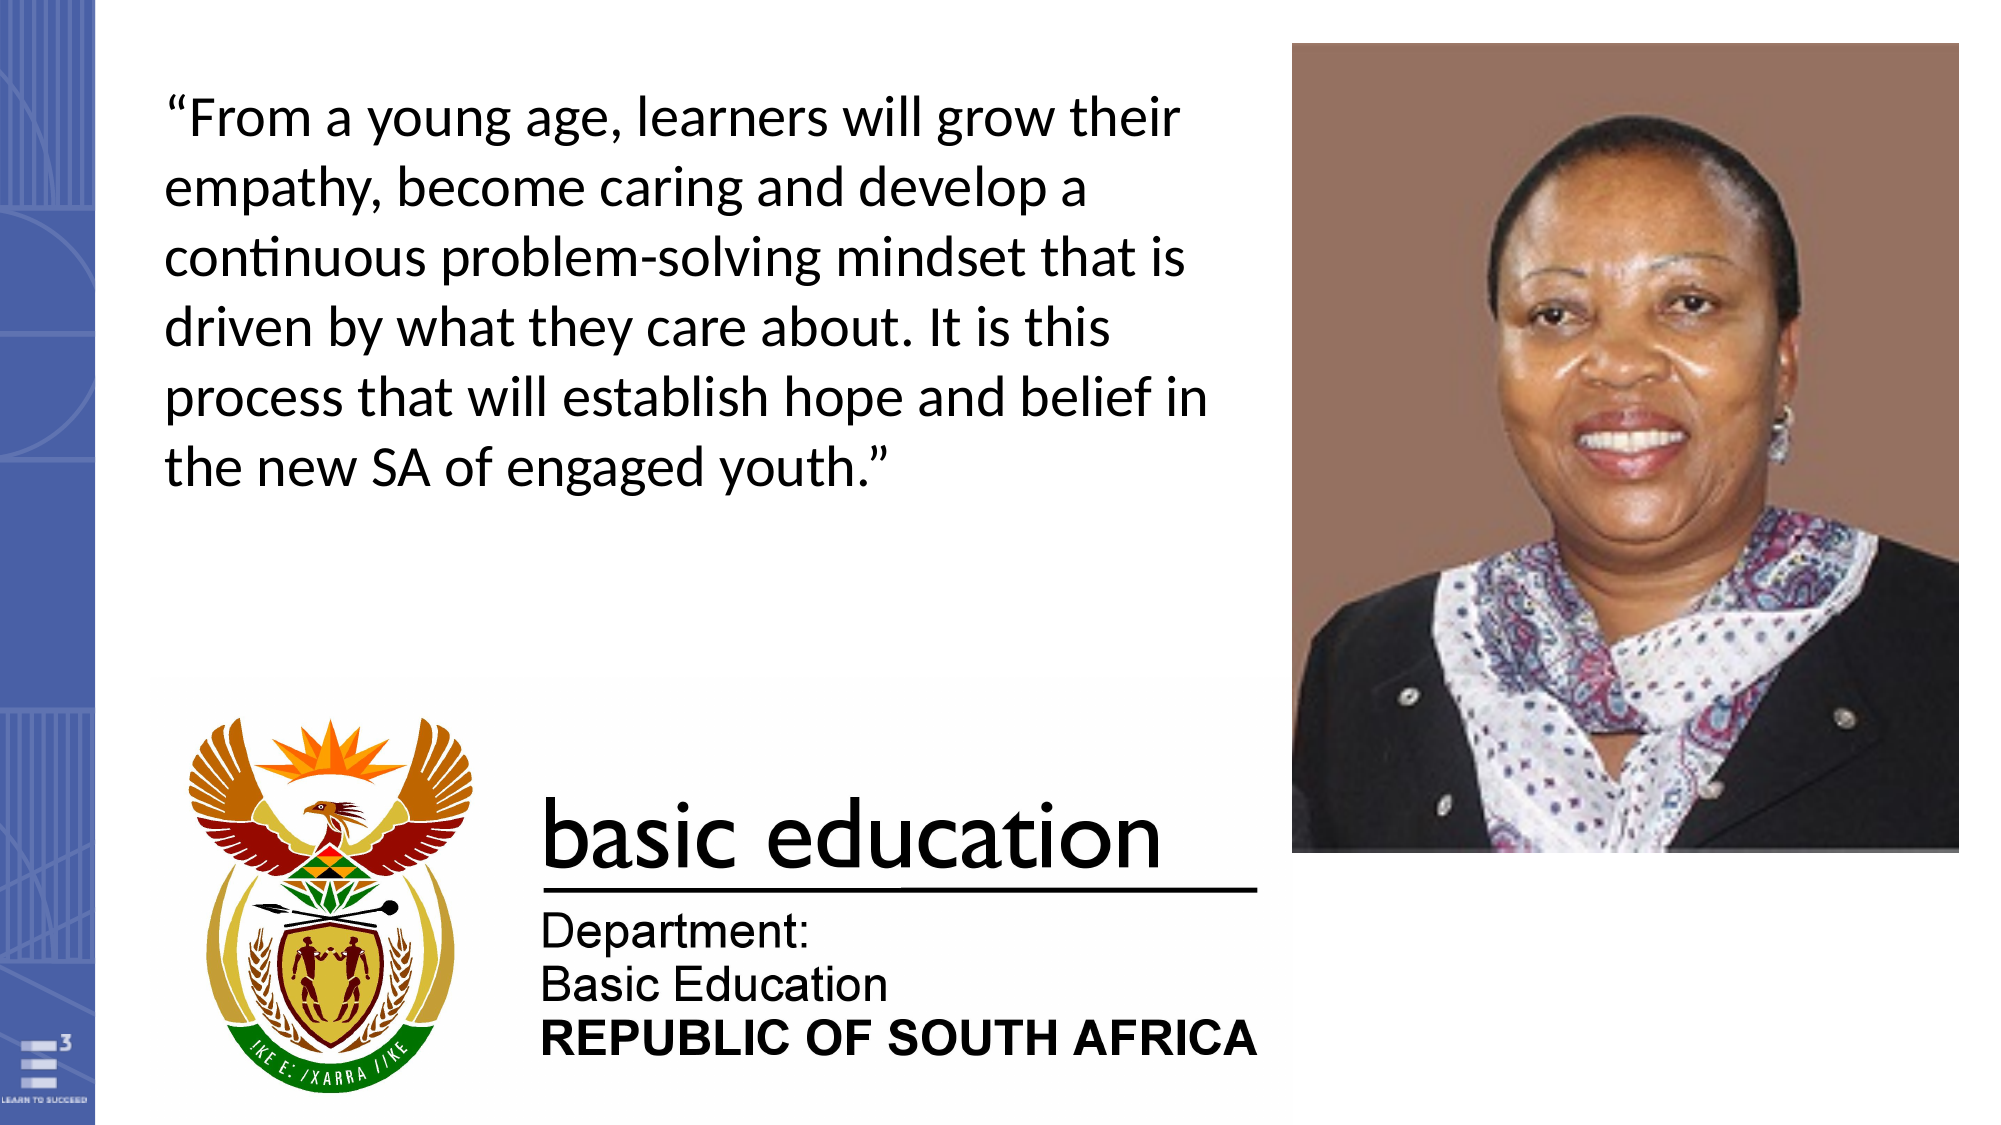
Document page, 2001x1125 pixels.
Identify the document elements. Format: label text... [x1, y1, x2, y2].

text_box “From a young age, learners will grow their empathy, become caring and develop a continuous problem-solving mindset that is driven by what they care about. It is this process that will establish hope and belief in the new SA of engaged youth.” [150, 71, 1254, 506]
picture [0, 0, 1992, 1125]
